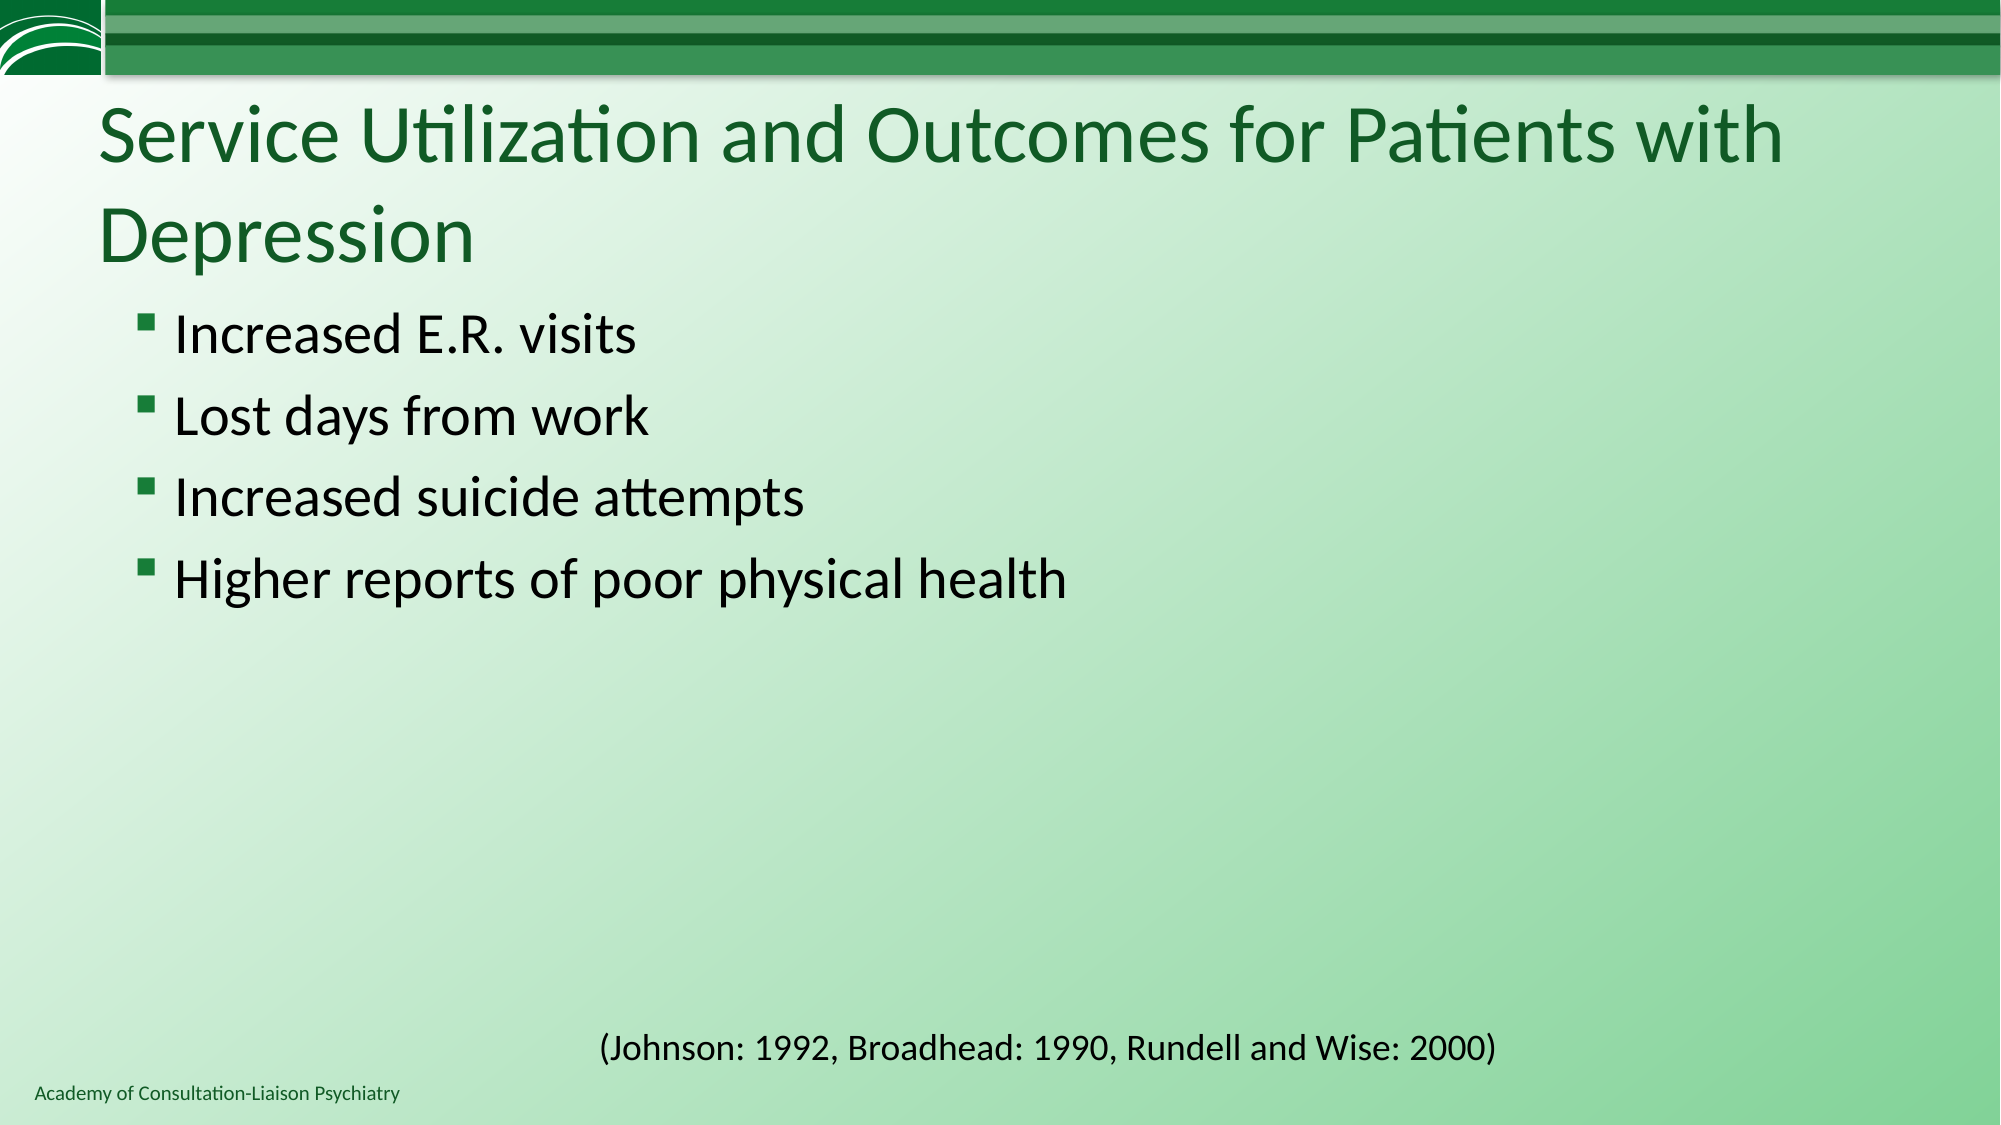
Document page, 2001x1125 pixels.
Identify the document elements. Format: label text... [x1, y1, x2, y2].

list Increased E.R. visits Lost days from work Increased suicide attempts Higher reports of poor physical health [99, 287, 1900, 1005]
text_box (Johnson: 1992, Broadhead: 1990, Rundell and Wise: 2000) [454, 1015, 1513, 1076]
title Service Utilization and Outcomes for Patients with Depression [83, 85, 1884, 273]
picture [0, 0, 101, 75]
